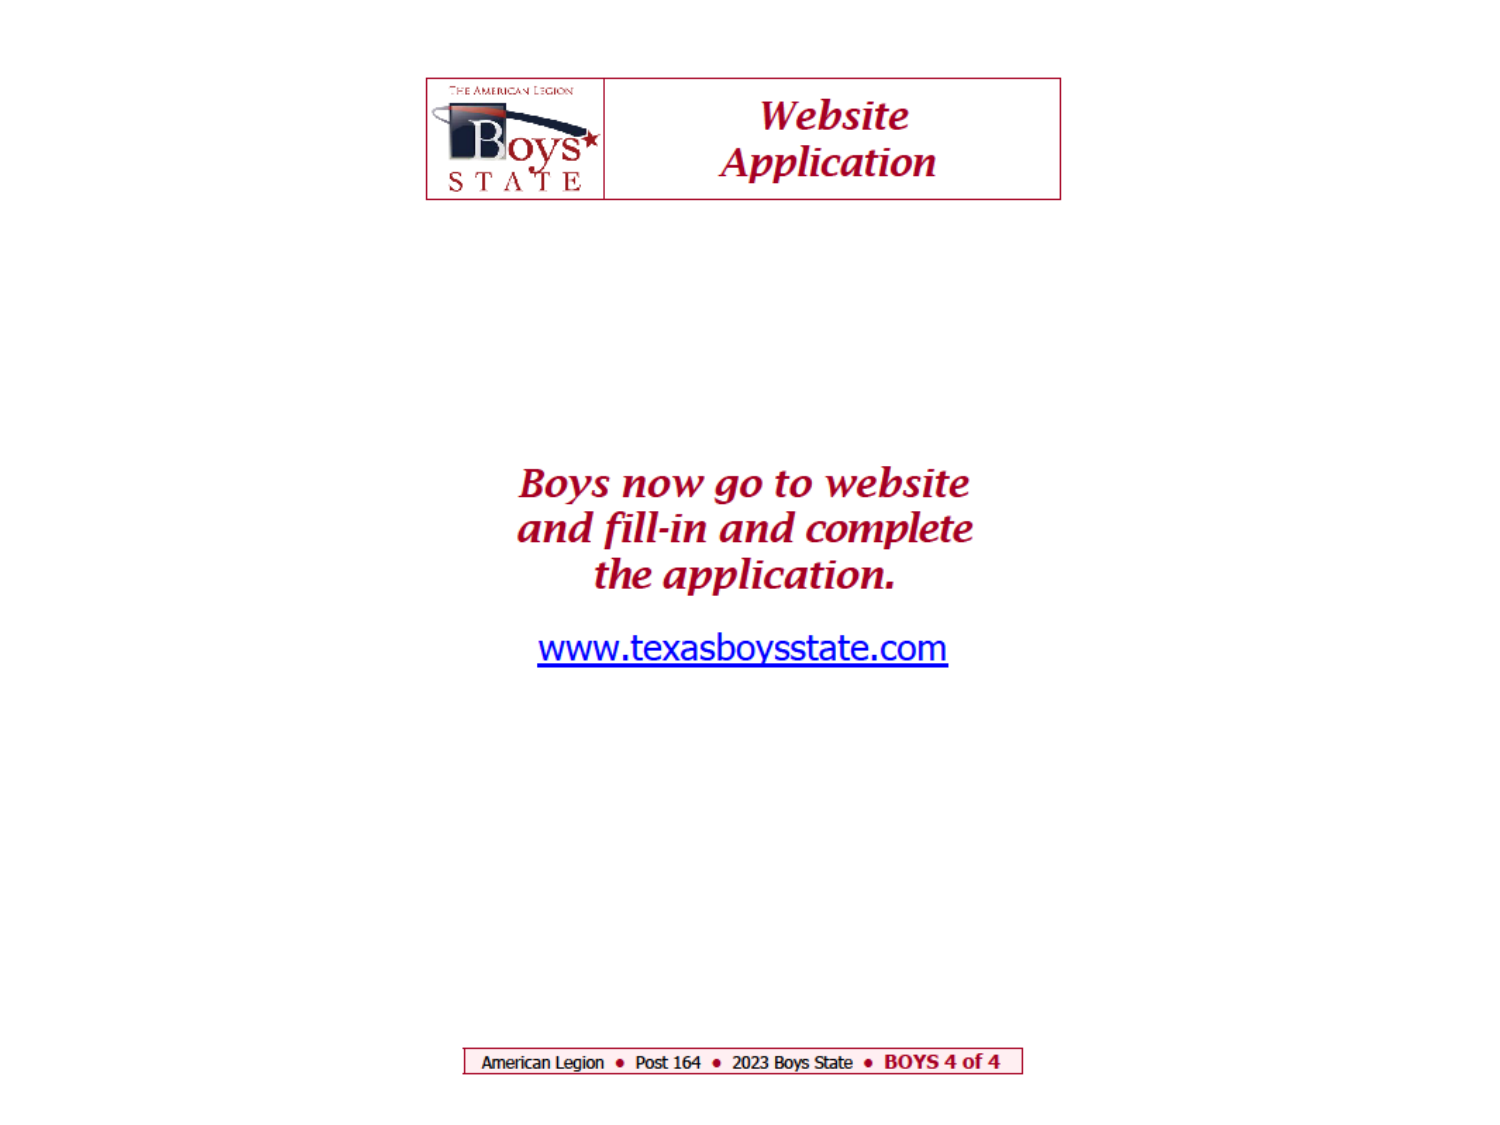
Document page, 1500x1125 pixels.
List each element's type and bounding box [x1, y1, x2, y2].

text_box [312, 0, 1174, 1114]
